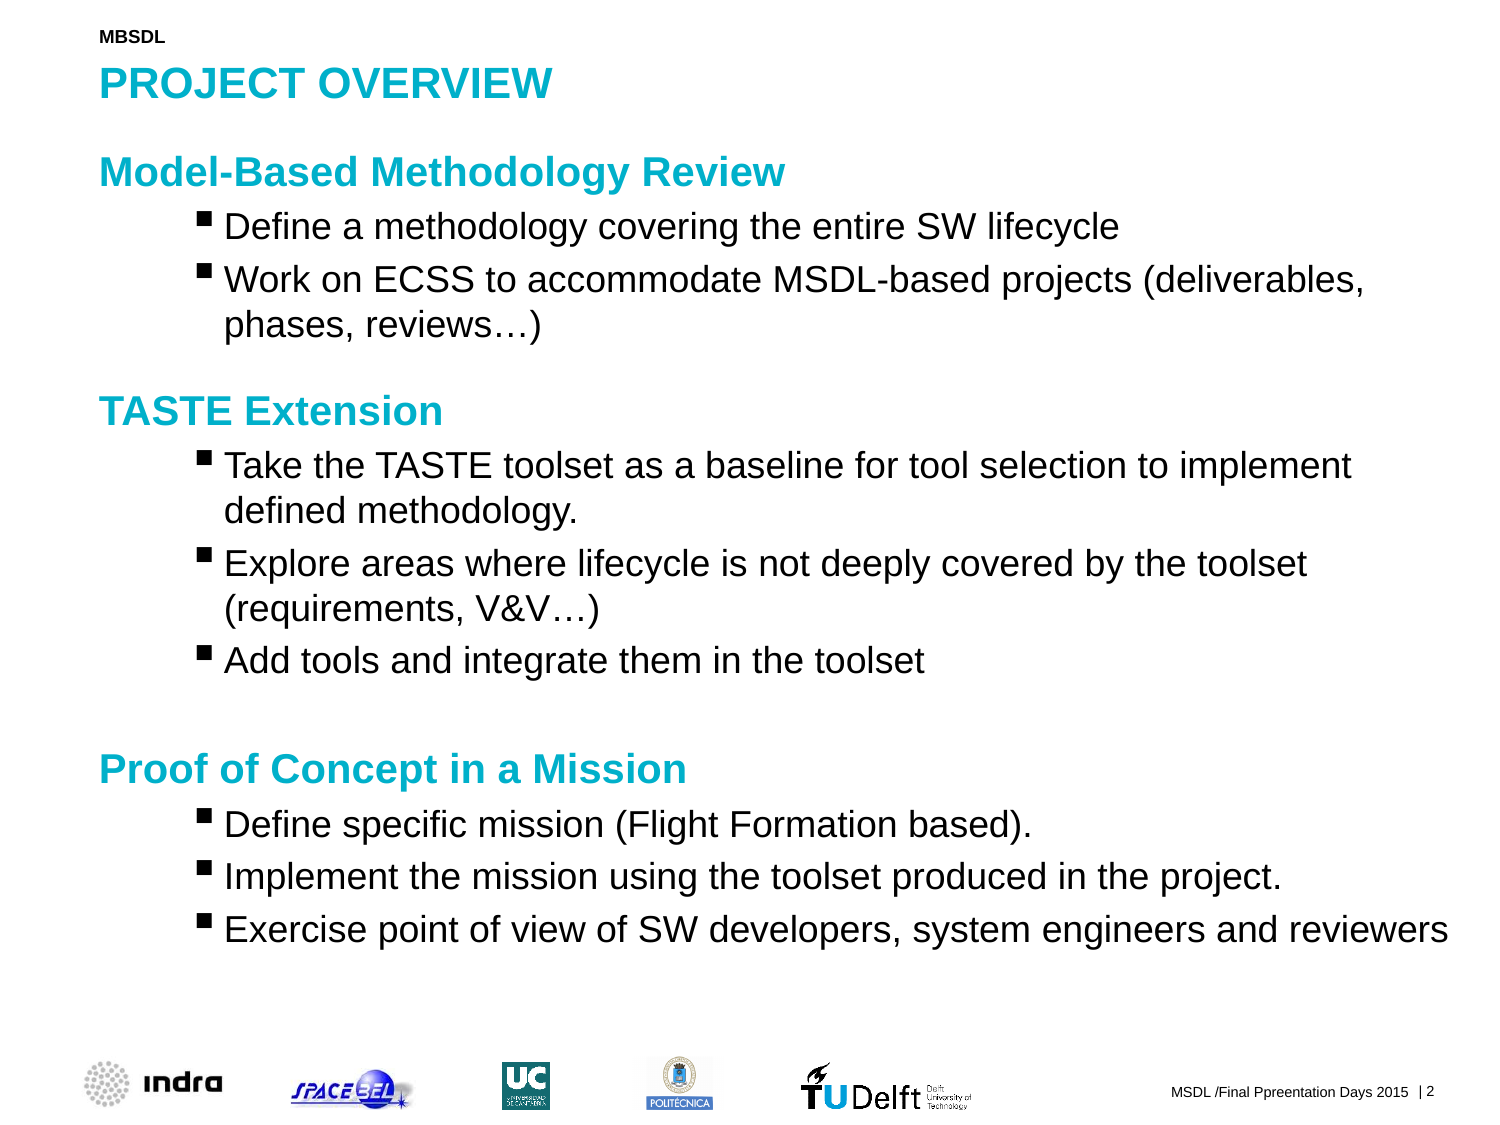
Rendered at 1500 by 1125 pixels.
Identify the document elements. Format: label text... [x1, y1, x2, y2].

picture [290, 1068, 420, 1110]
picture [801, 1062, 971, 1110]
picture [632, 1056, 724, 1110]
list Model-Based Methodology Review Define a methodology covering the entire SW lifecycle Work on ECSS to accommodate MSDL-based projects (deliverables, phases, reviews…) TASTE Extension Take the TASTE toolset as a baseline for tool selection to implement defined methodology. Explore areas where lifecycle is not deeply covered by the toolset (requirements, V&V…) Add tools and integrate them in the toolset Proof of Concept in a Mission Define specific mission (Flight Formation based). Implement the mission using the toolset produced in the project. Exercise point of view of SW developers, system engineers and reviewers [83, 137, 1475, 1025]
title Project Overview [83, 47, 1447, 137]
picture [502, 1062, 550, 1110]
list MBSDL [84, 20, 1447, 52]
picture [81, 1056, 224, 1110]
